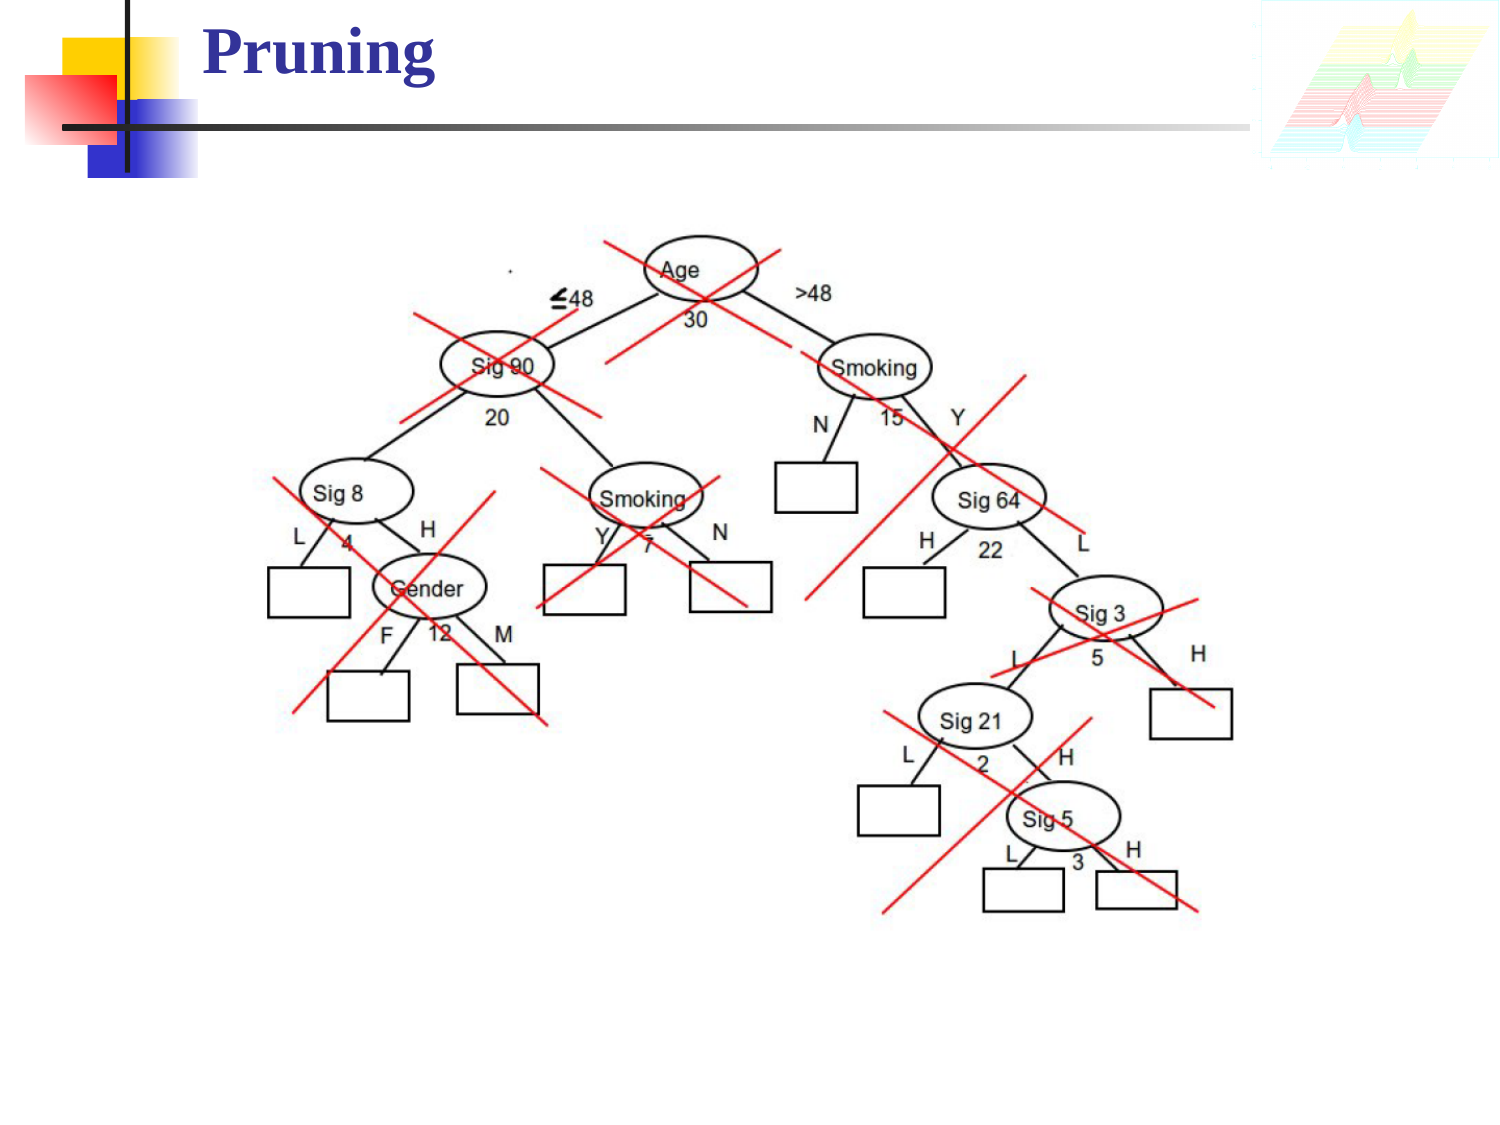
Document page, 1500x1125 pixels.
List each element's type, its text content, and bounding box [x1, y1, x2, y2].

text_box Pruning [187, 0, 1466, 125]
picture [137, 181, 1363, 944]
